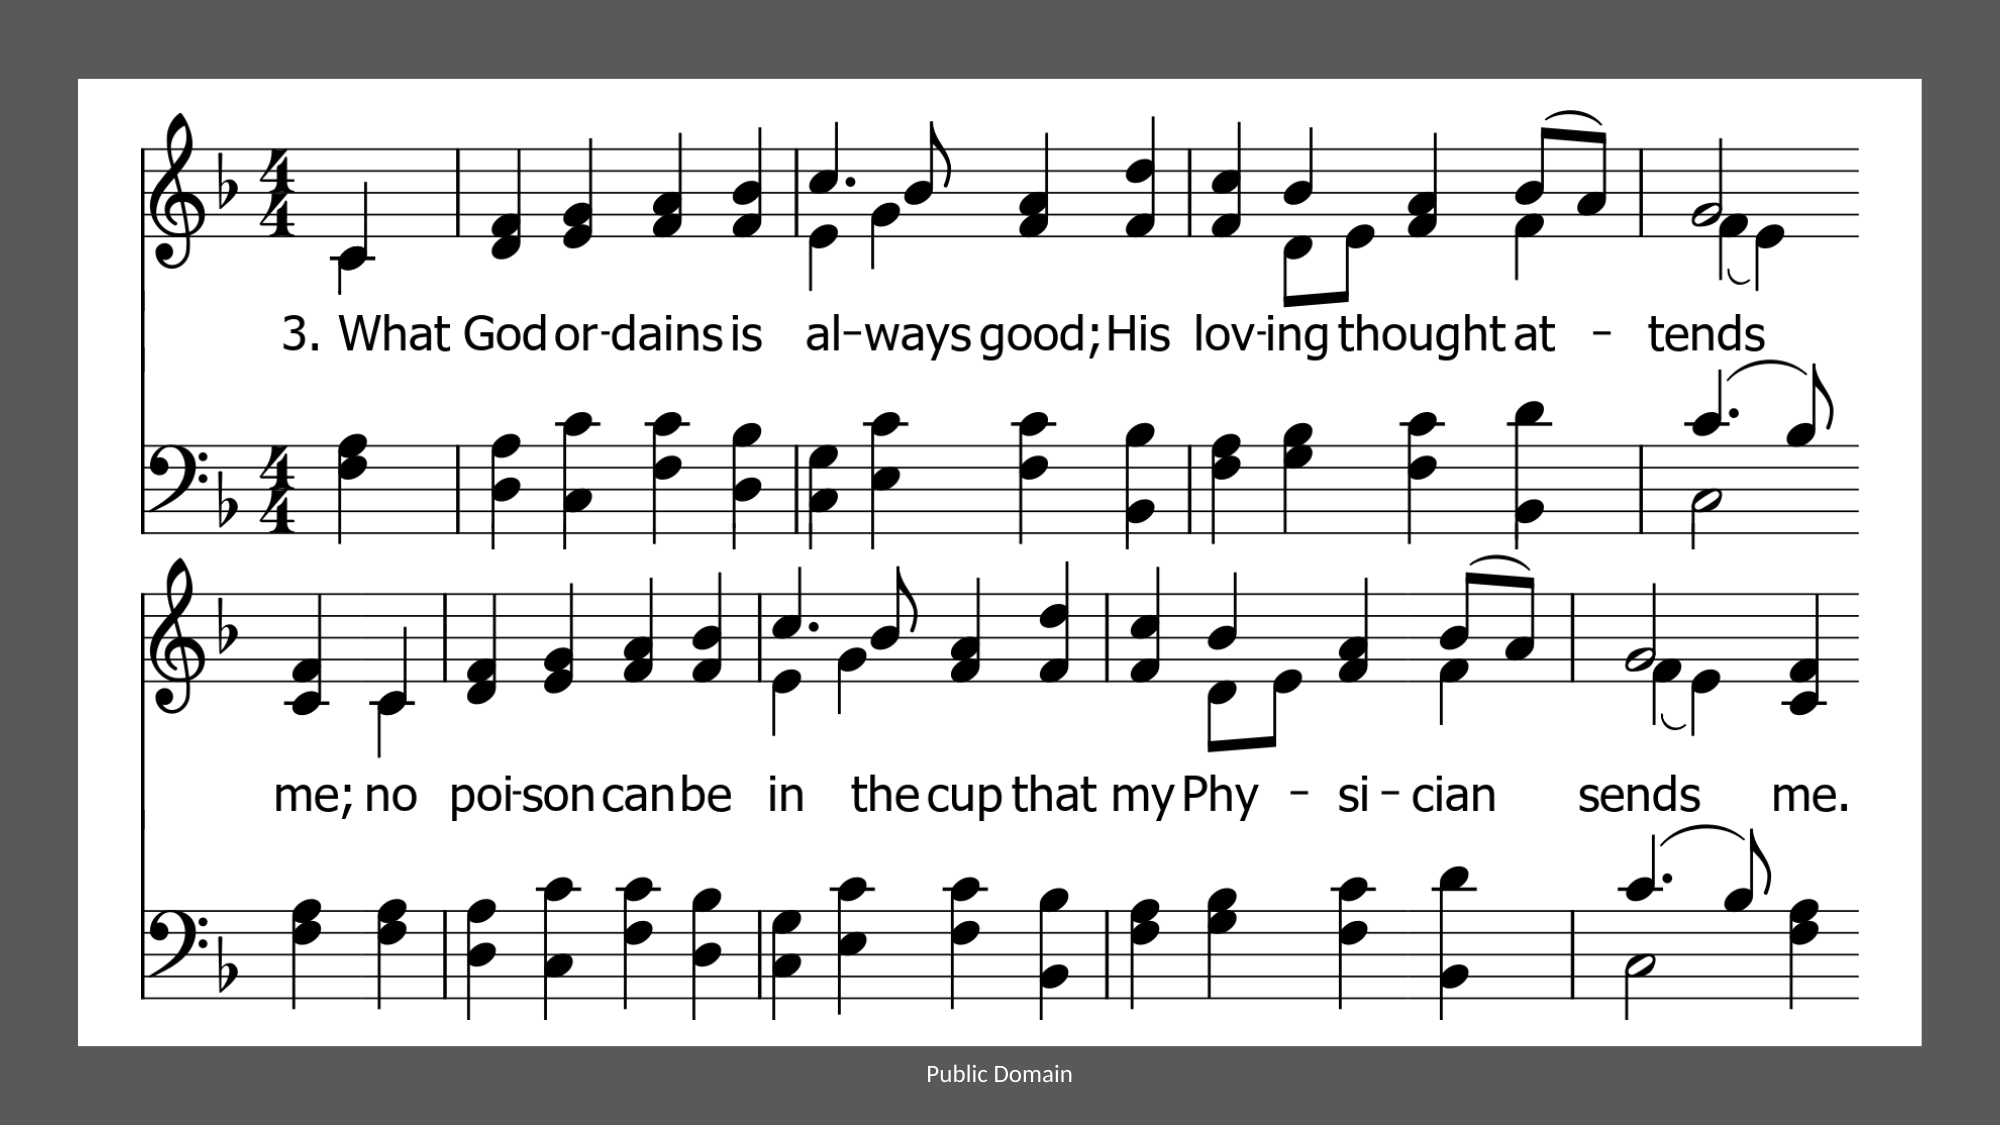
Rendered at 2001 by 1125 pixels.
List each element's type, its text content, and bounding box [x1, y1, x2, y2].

text_box [0, 0, 2000, 1125]
text_box [77, 78, 1923, 1047]
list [141, 105, 1859, 1020]
footer Public Domain [662, 1042, 1338, 1103]
